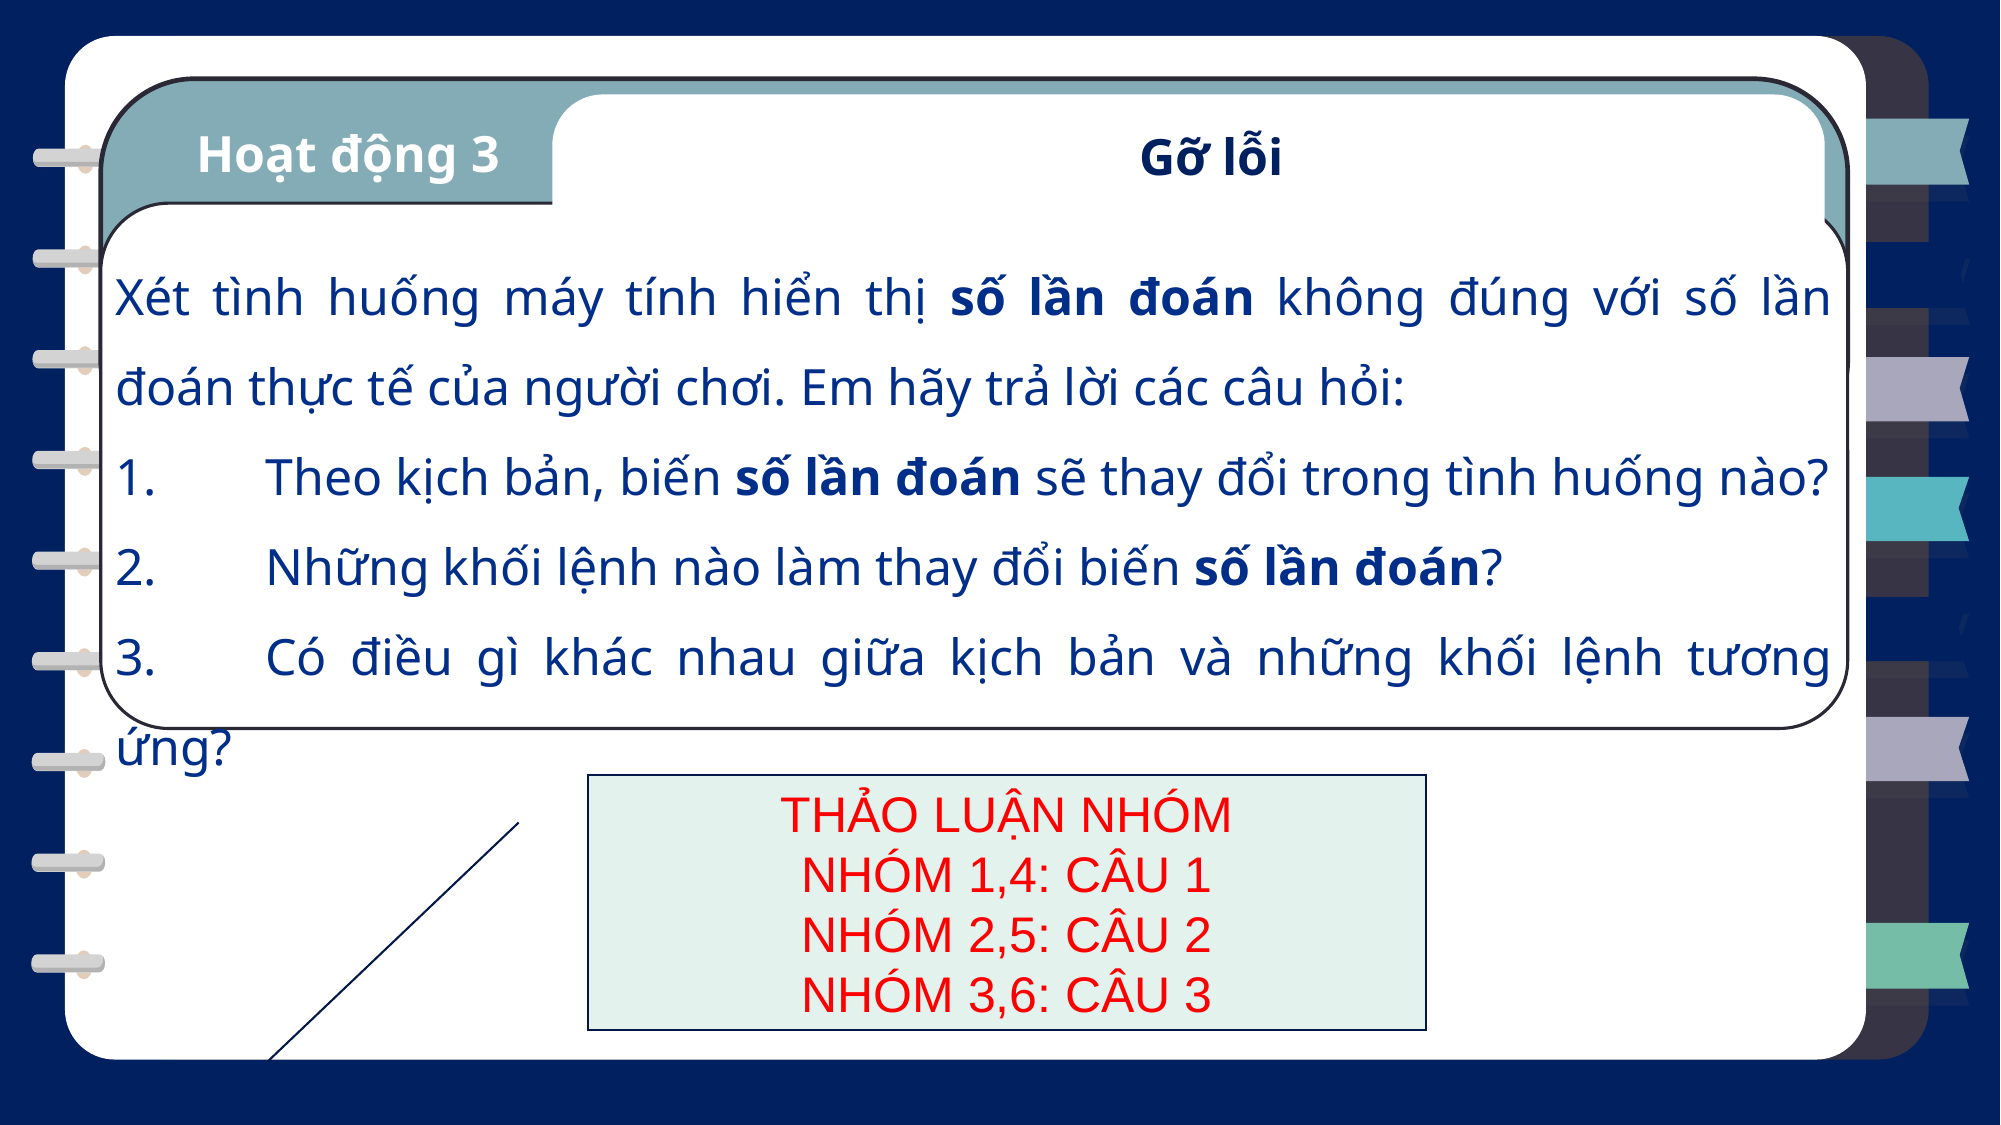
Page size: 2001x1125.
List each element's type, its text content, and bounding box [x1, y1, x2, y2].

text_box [100, 78, 1848, 729]
text_box THẢO LUẬN NHÓM NHÓM 1,4: CÂU 1 NHÓM 2,5: CÂU 2 NHÓM 3,6: CÂU 3 [587, 774, 1427, 1031]
text_box Xét tình huống máy tính hiển thị số lần đoán không đúng với số lần đoán thực tế của người chơi. Em hãy trả lời các câu hỏi: 1. Theo kịch bản, biến số lần đoán sẽ thay đổi trong tình huống nào? 2. Những khối lệnh nào làm thay đổi biến số lần đoán? 3. Có điều gì khác nhau giữa kịch bản và những khối lệnh tương ứng? [100, 729, 1848, 783]
text_box THẢO LUẬN NHÓM NHÓM 1,4: CÂU 1 NHÓM 2,5: CÂU 2 NHÓM 3,6: CÂU 3 [266, 821, 520, 1063]
